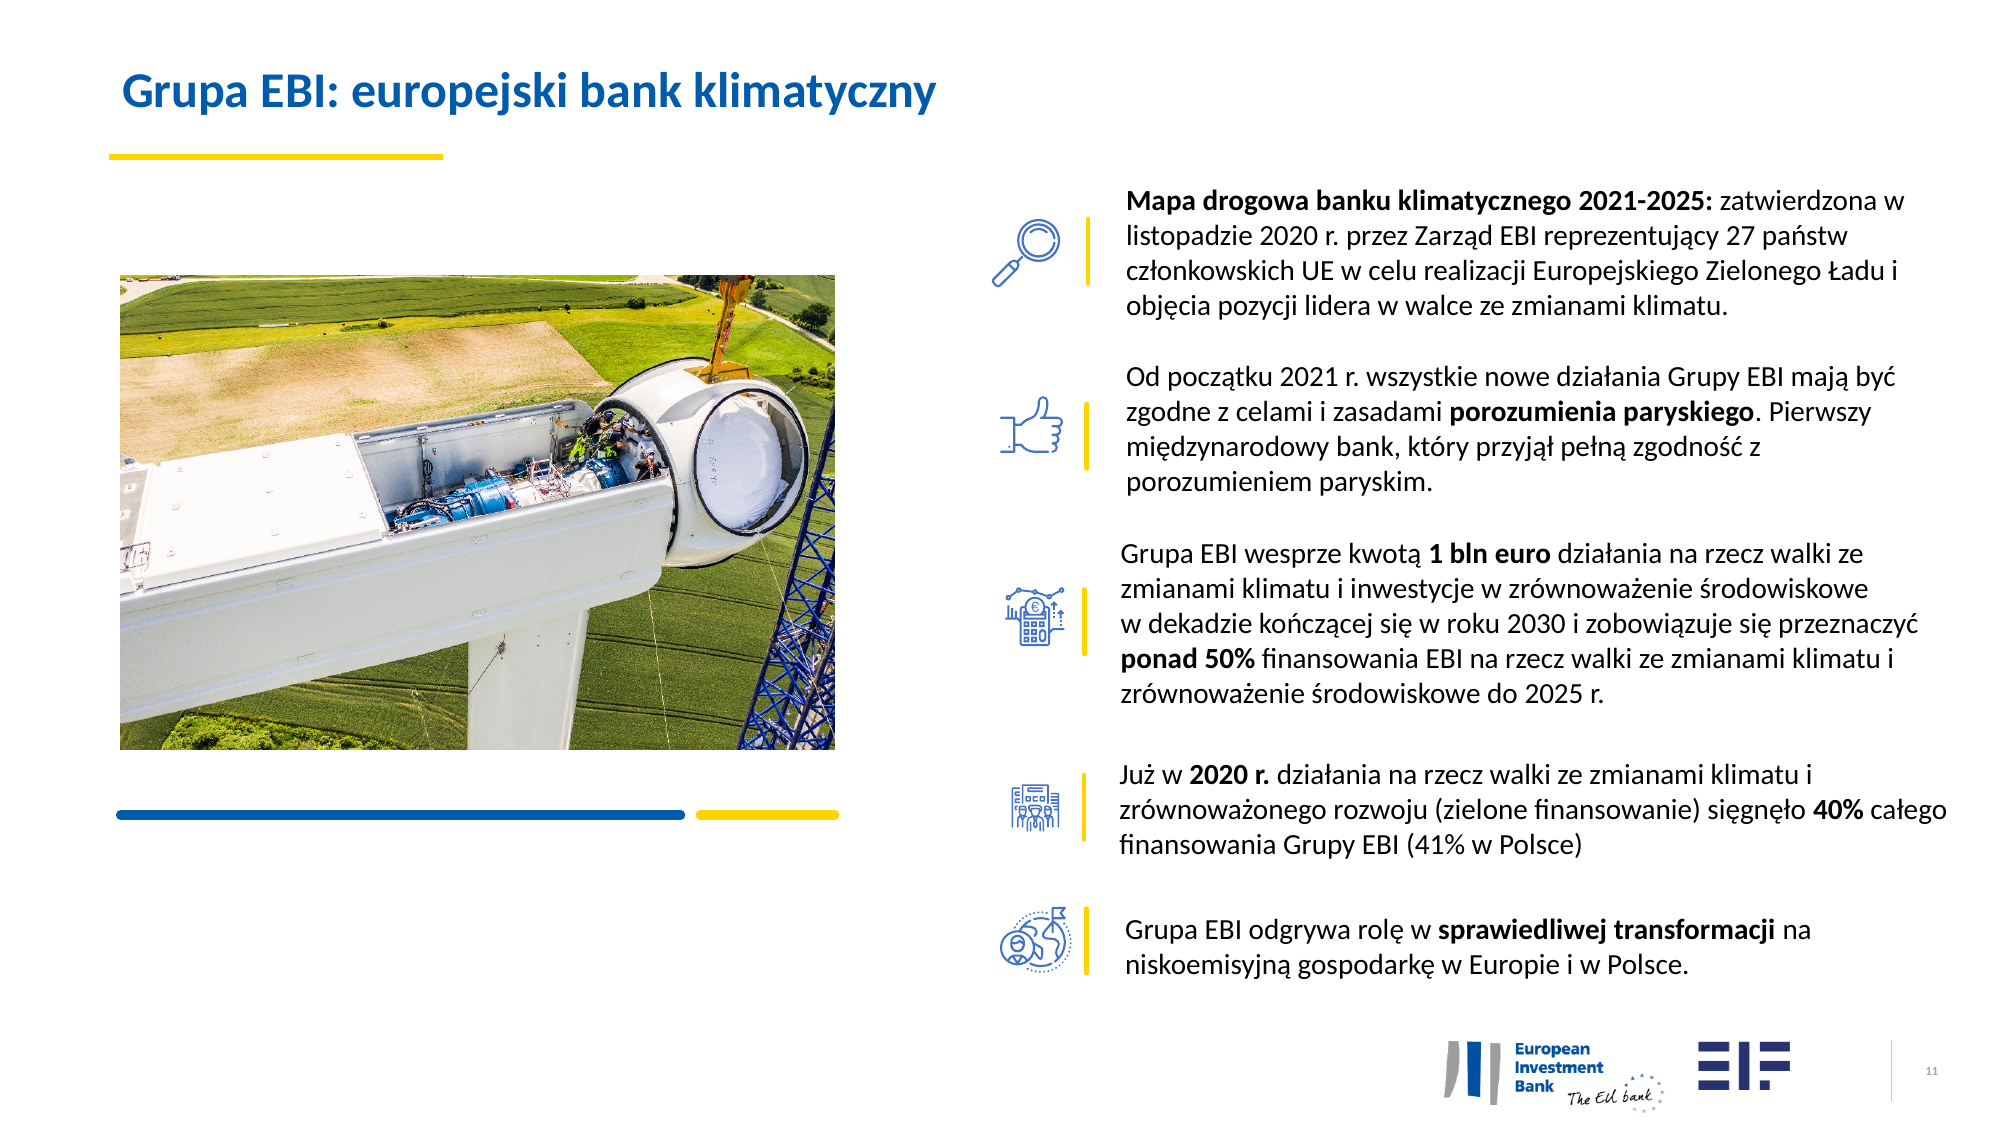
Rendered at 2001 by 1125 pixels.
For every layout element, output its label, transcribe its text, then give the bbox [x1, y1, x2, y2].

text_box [999, 906, 1072, 973]
picture [120, 275, 835, 750]
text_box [1084, 533, 1954, 710]
list Grupa EBI: europejski bank klimatyczny [107, 38, 1669, 126]
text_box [1083, 755, 1954, 862]
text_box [1011, 784, 1060, 832]
picture [1444, 1041, 1790, 1113]
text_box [1005, 587, 1065, 647]
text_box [999, 393, 1064, 457]
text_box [1087, 180, 1954, 322]
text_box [991, 218, 1061, 288]
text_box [1086, 356, 1954, 498]
slide_number 11 [1891, 1040, 1973, 1101]
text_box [1086, 908, 1954, 981]
